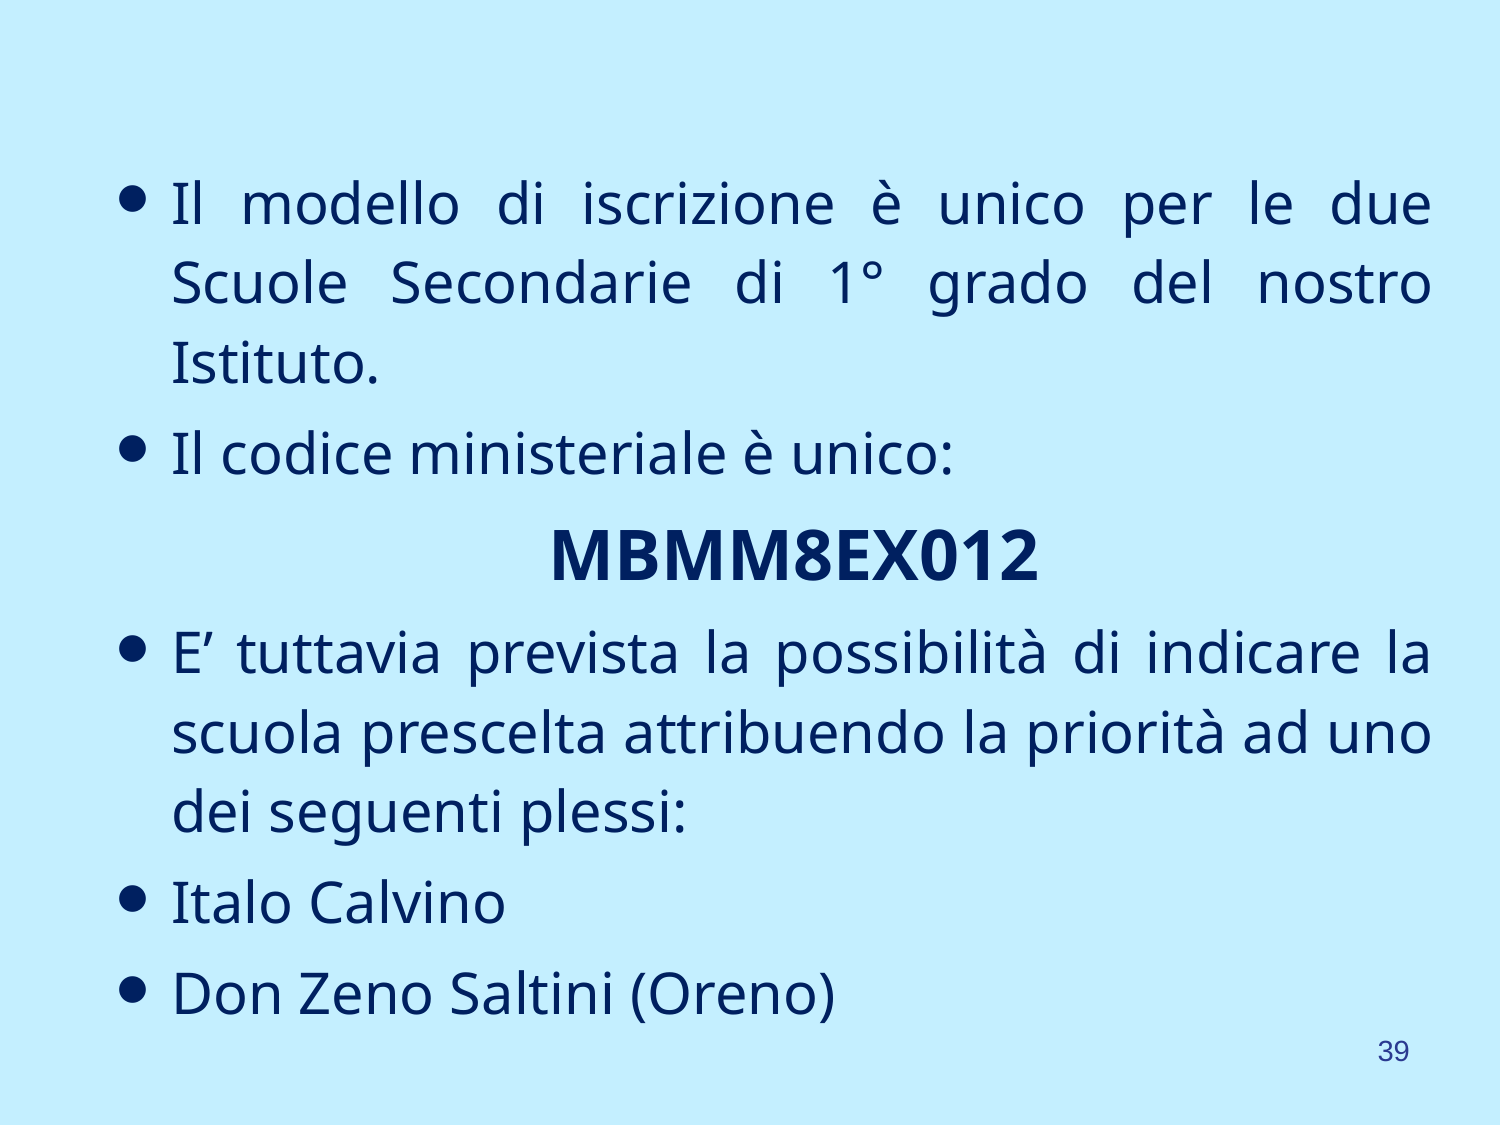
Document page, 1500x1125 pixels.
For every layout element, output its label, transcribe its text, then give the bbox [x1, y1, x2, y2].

slide_number ‹#› [1074, 1024, 1425, 1103]
list Il modello di iscrizione è unico per le due Scuole Secondarie di 1° grado del nostro Istituto. Il codice ministeriale è unico: MBMM8EX012 E’ tuttavia prevista la possibilità di indicare la scuola prescelta attribuendo la priorità ad uno dei seguenti plessi: Italo Calvino Don Zeno Saltini (Oreno) [100, 148, 1451, 1035]
